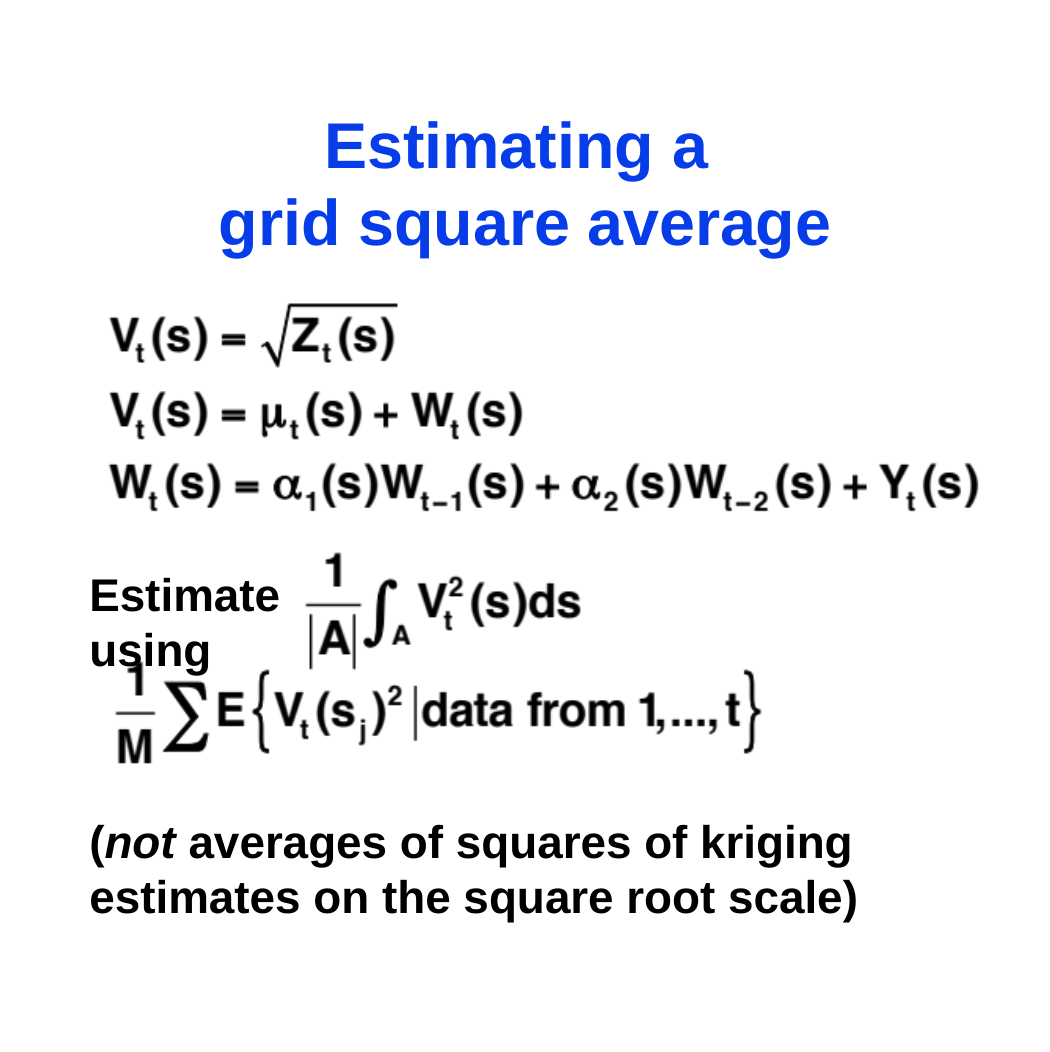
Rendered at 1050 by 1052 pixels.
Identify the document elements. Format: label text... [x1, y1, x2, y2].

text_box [112, 649, 765, 776]
list Estimate using (not averages of squares of kriging estimates on the square root scale) [78, 303, 972, 934]
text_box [302, 545, 584, 648]
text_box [105, 299, 980, 513]
title Estimating a grid square average [78, 93, 972, 269]
